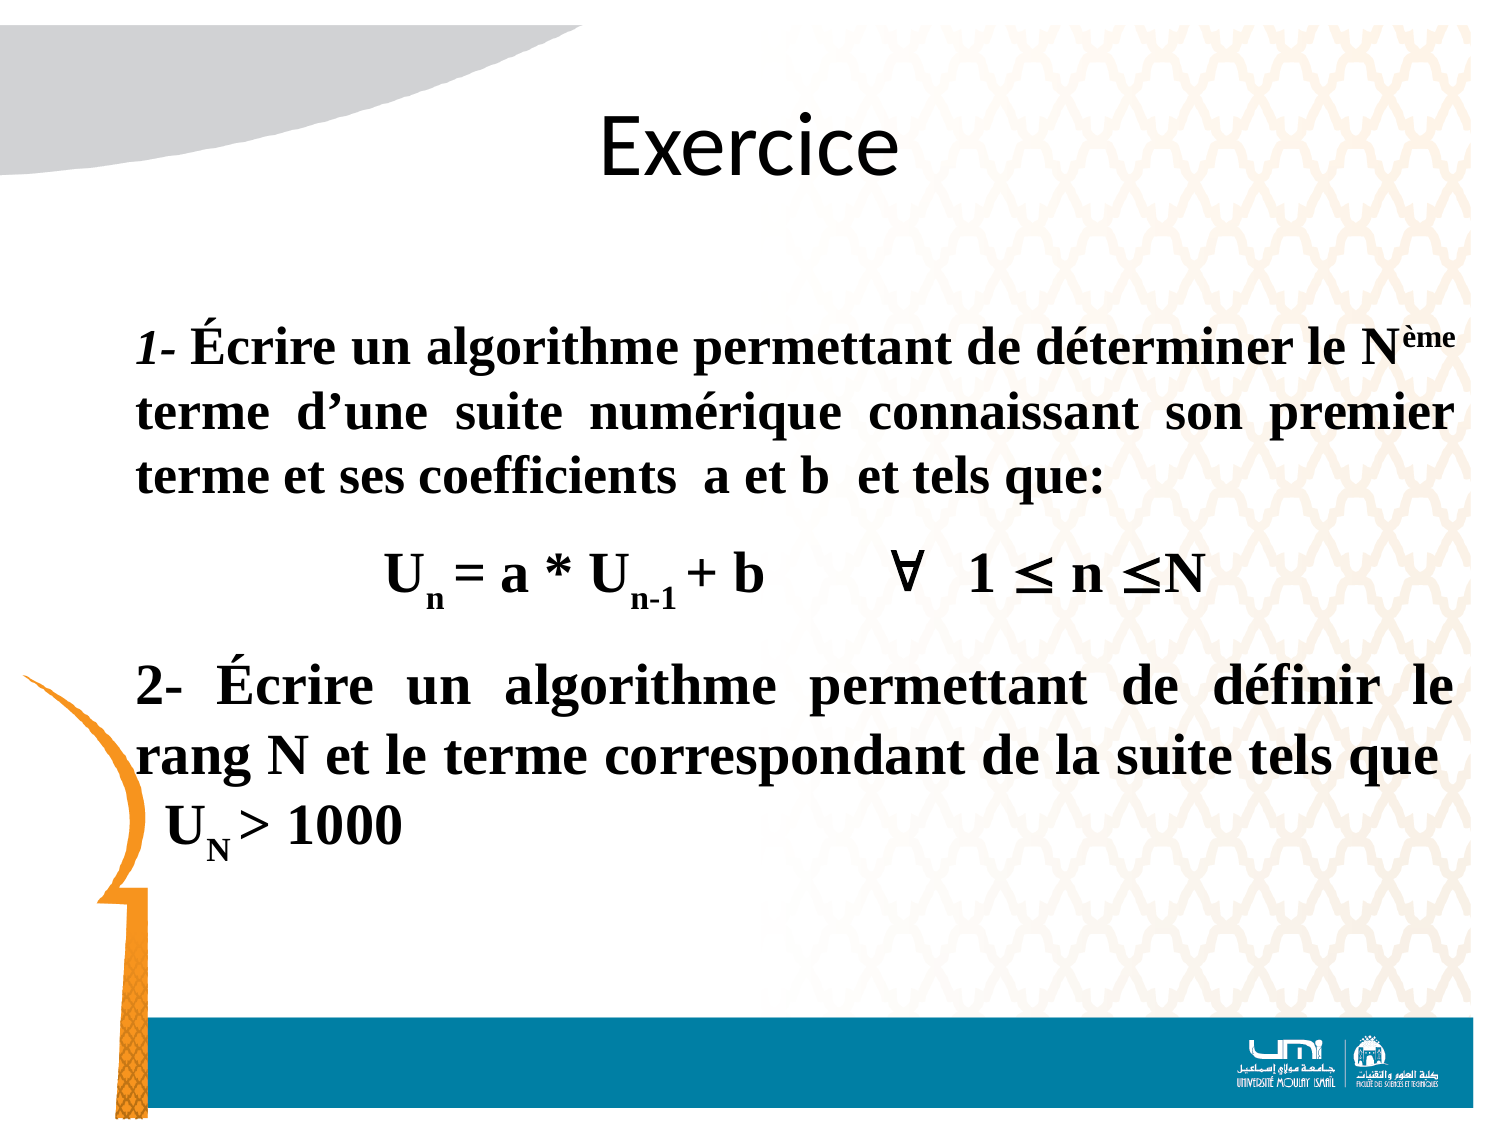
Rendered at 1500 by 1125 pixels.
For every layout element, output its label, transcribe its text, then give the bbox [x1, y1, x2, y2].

text_box 1- Écrire un algorithme permettant de déterminer le Nème terme d’une suite numérique connaissant son premier terme et ses coefficients a et b et tels que: Un = a * Un-1 + b  1  n N 2- Écrire un algorithme permettant de définir le rang N et le terme correspondant de la suite tels que UN > 1000 [120, 302, 1471, 876]
title Exercice [75, 45, 1425, 233]
picture [0, 0, 1500, 1125]
